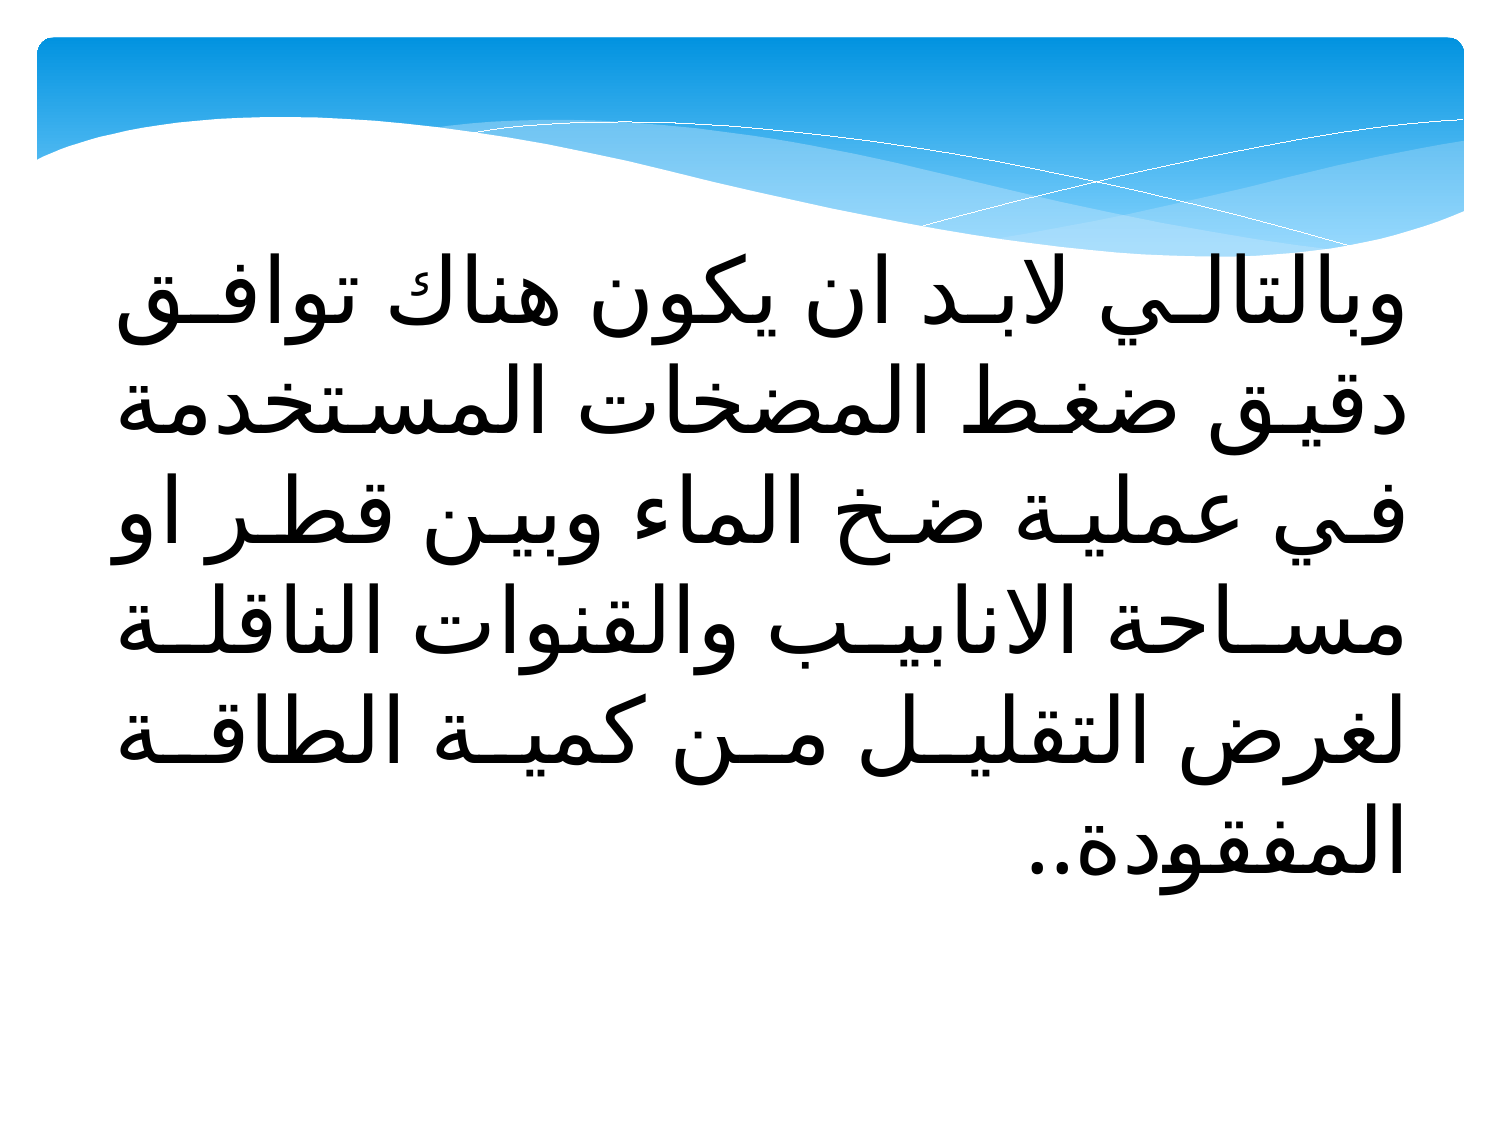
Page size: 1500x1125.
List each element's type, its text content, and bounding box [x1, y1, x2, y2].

text_box وبالتالي لابد ان يكون هناك توافق دقيق ضغط المضخات المستخدمة في عملية ضخ الماء وبين قطر او مساحة الانابيب والقنوات الناقلة لغرض التقليل من كمية الطاقة المفقودة.. [99, 224, 1425, 900]
